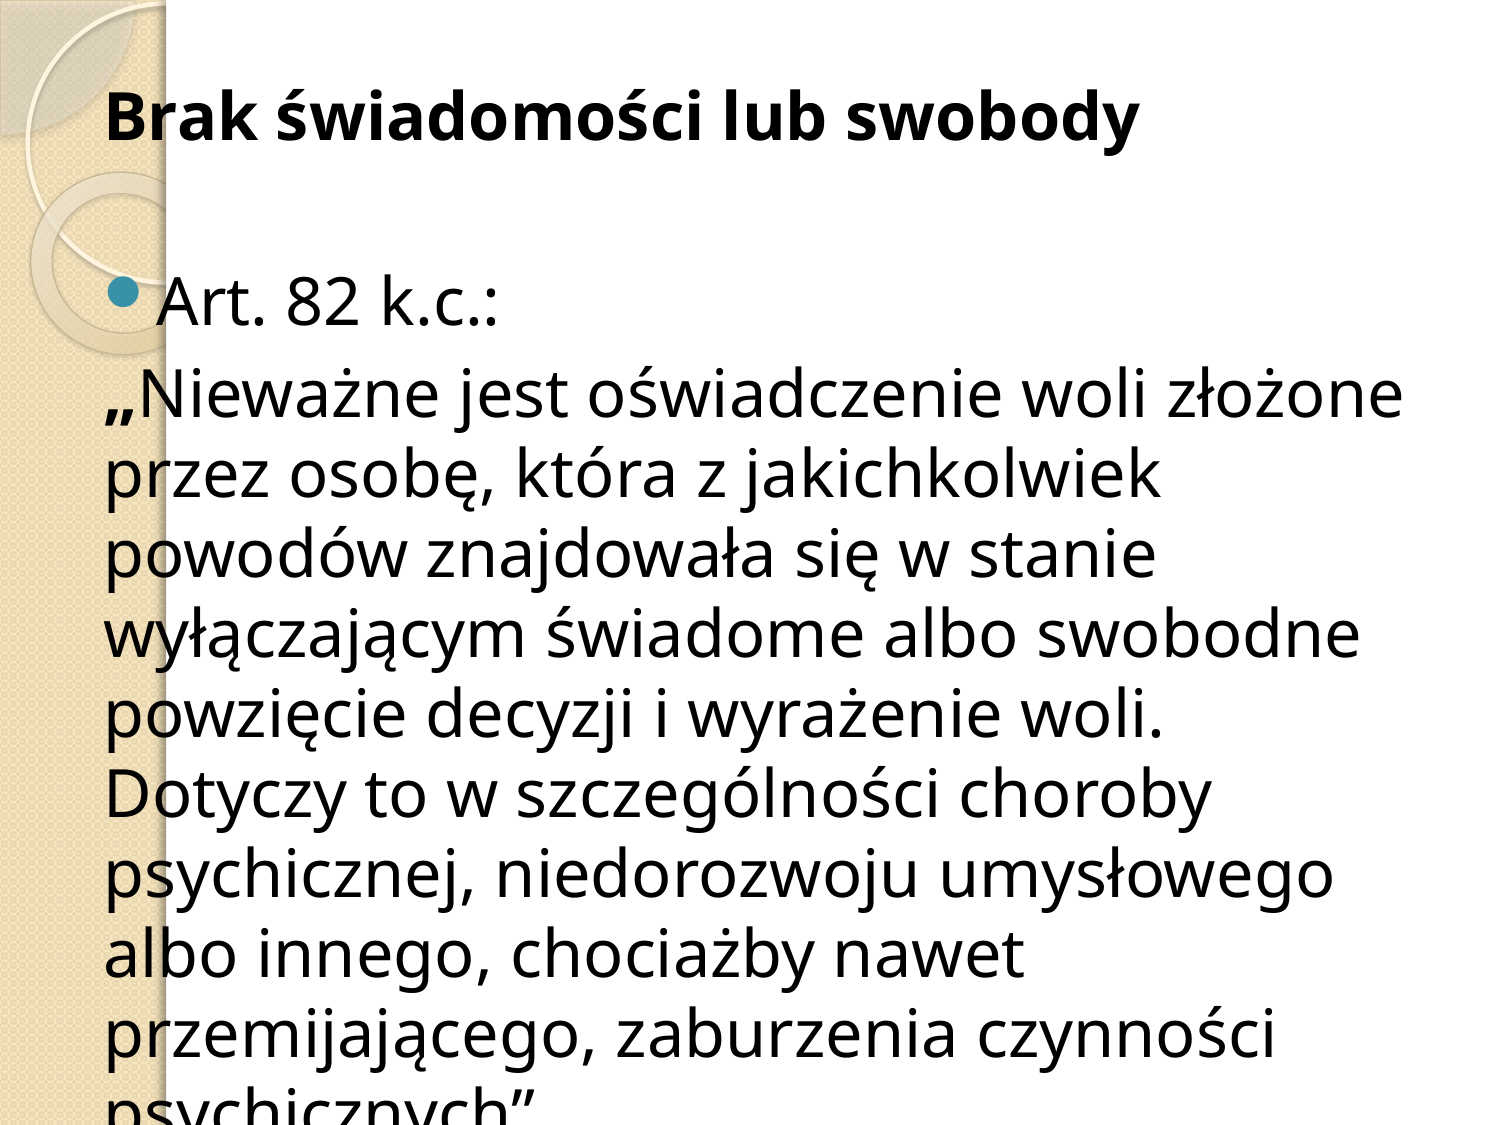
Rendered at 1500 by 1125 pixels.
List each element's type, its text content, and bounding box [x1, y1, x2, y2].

list Brak świadomości lub swobody Art. 82 k.c.: „Nieważne jest oświadczenie woli złożone przez osobę, która z jakichkolwiek powodów znajdowała się w stanie wyłączającym świadome albo swobodne powzięcie decyzji i wyrażenie woli. Dotyczy to w szczególności choroby psychicznej, niedorozwoju umysłowego albo innego, chociażby nawet przemijającego, zaburzenia czynności psychicznych” [75, 66, 1425, 1005]
